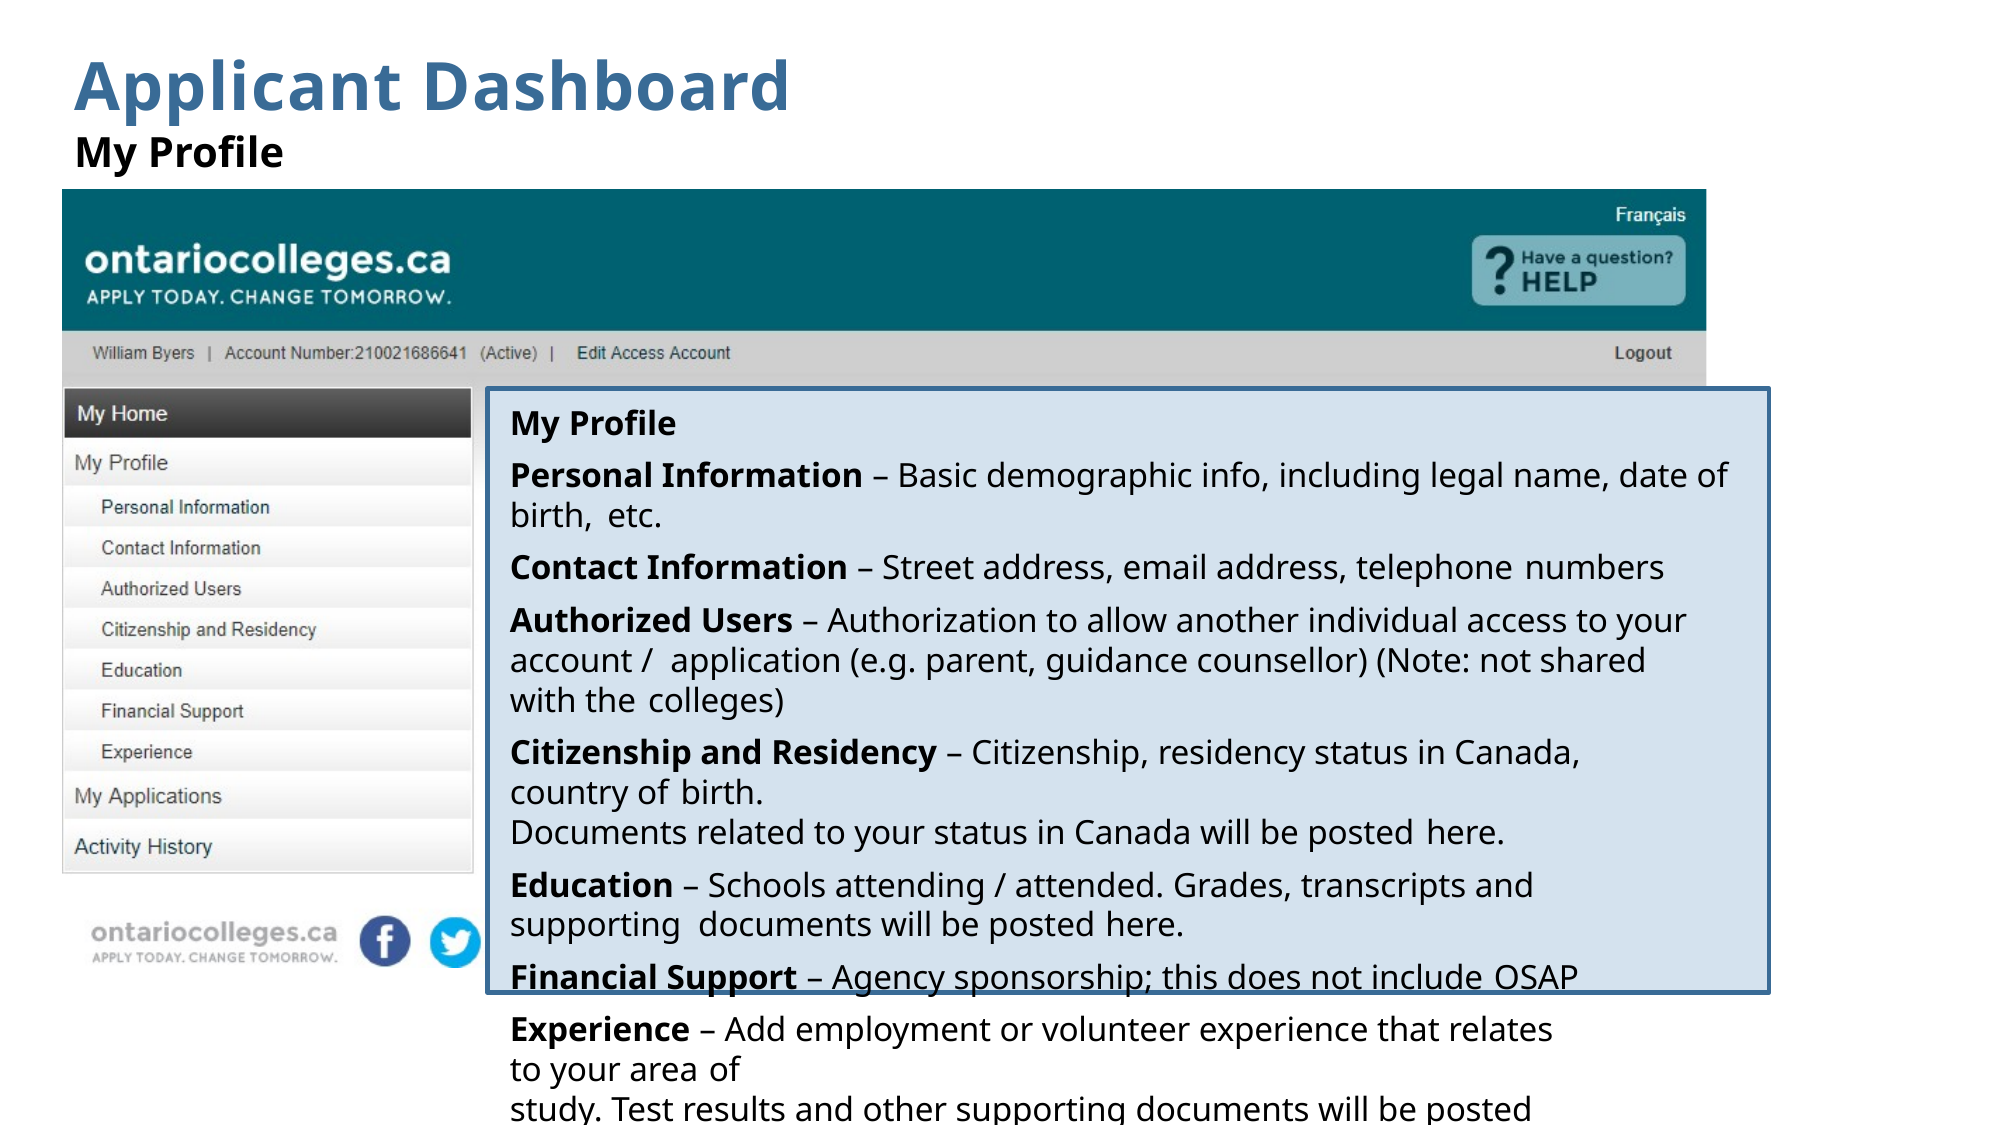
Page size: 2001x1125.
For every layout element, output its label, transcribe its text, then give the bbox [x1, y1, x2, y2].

text_box [1744, 388, 1770, 993]
text_box [62, 189, 1707, 968]
title Applicant Dashboard My Profile [72, 41, 818, 232]
list My Profile Personal Information – Basic demographic info, including legal name, date of birth, etc. Contact Information – Street address, email address, telephone numbers Authorized Users – Authorization to allow another individual access to your account / application (e.g. parent, guidance counsellor) (Note: not shared with the colleges) Citizenship and Residency – Citizenship, residency status in Canada, country of birth. Documents related to your status in Canada will be posted here. Education – Schools attending / attended. Grades, transcripts and supporting documents will be posted here. Financial Support – Agency sponsorship; this does not include OSAP Experience – Add employment or volunteer experience that relates to your area of study. Test results and other supporting documents will be posted here. [256, 387, 1744, 1125]
